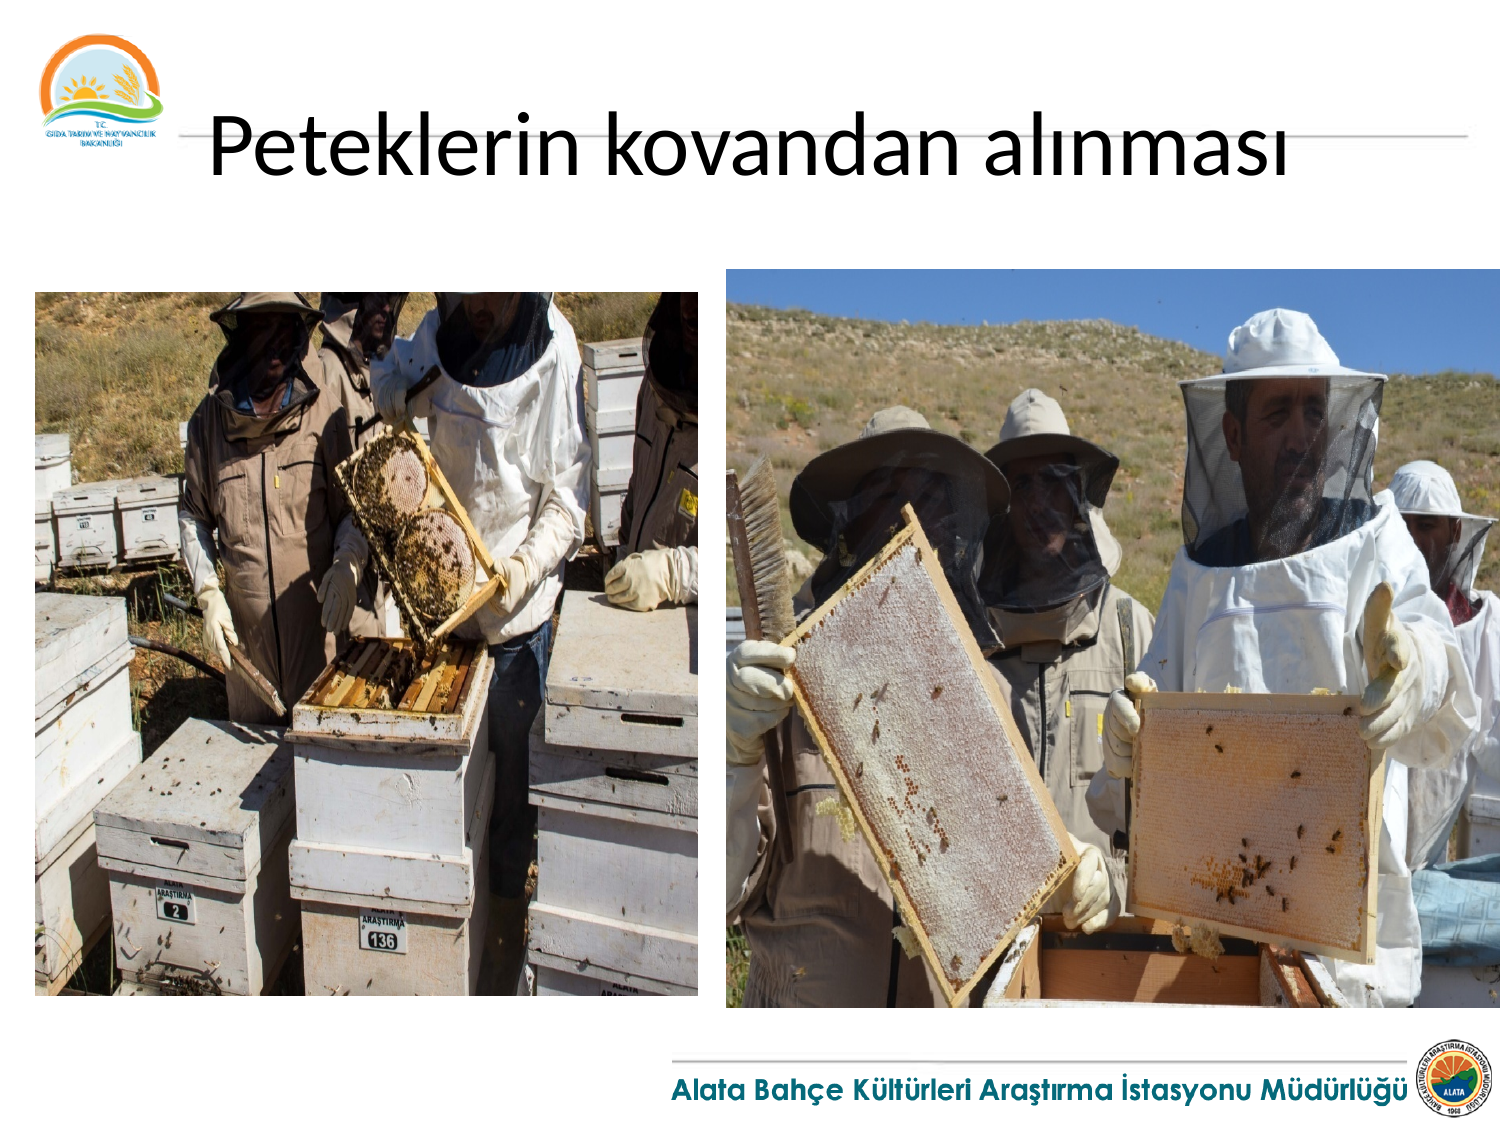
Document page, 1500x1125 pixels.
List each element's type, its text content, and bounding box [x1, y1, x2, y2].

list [726, 269, 1500, 1008]
title Peteklerin kovandan alınması [75, 45, 1425, 233]
picture [0, 0, 1500, 1125]
